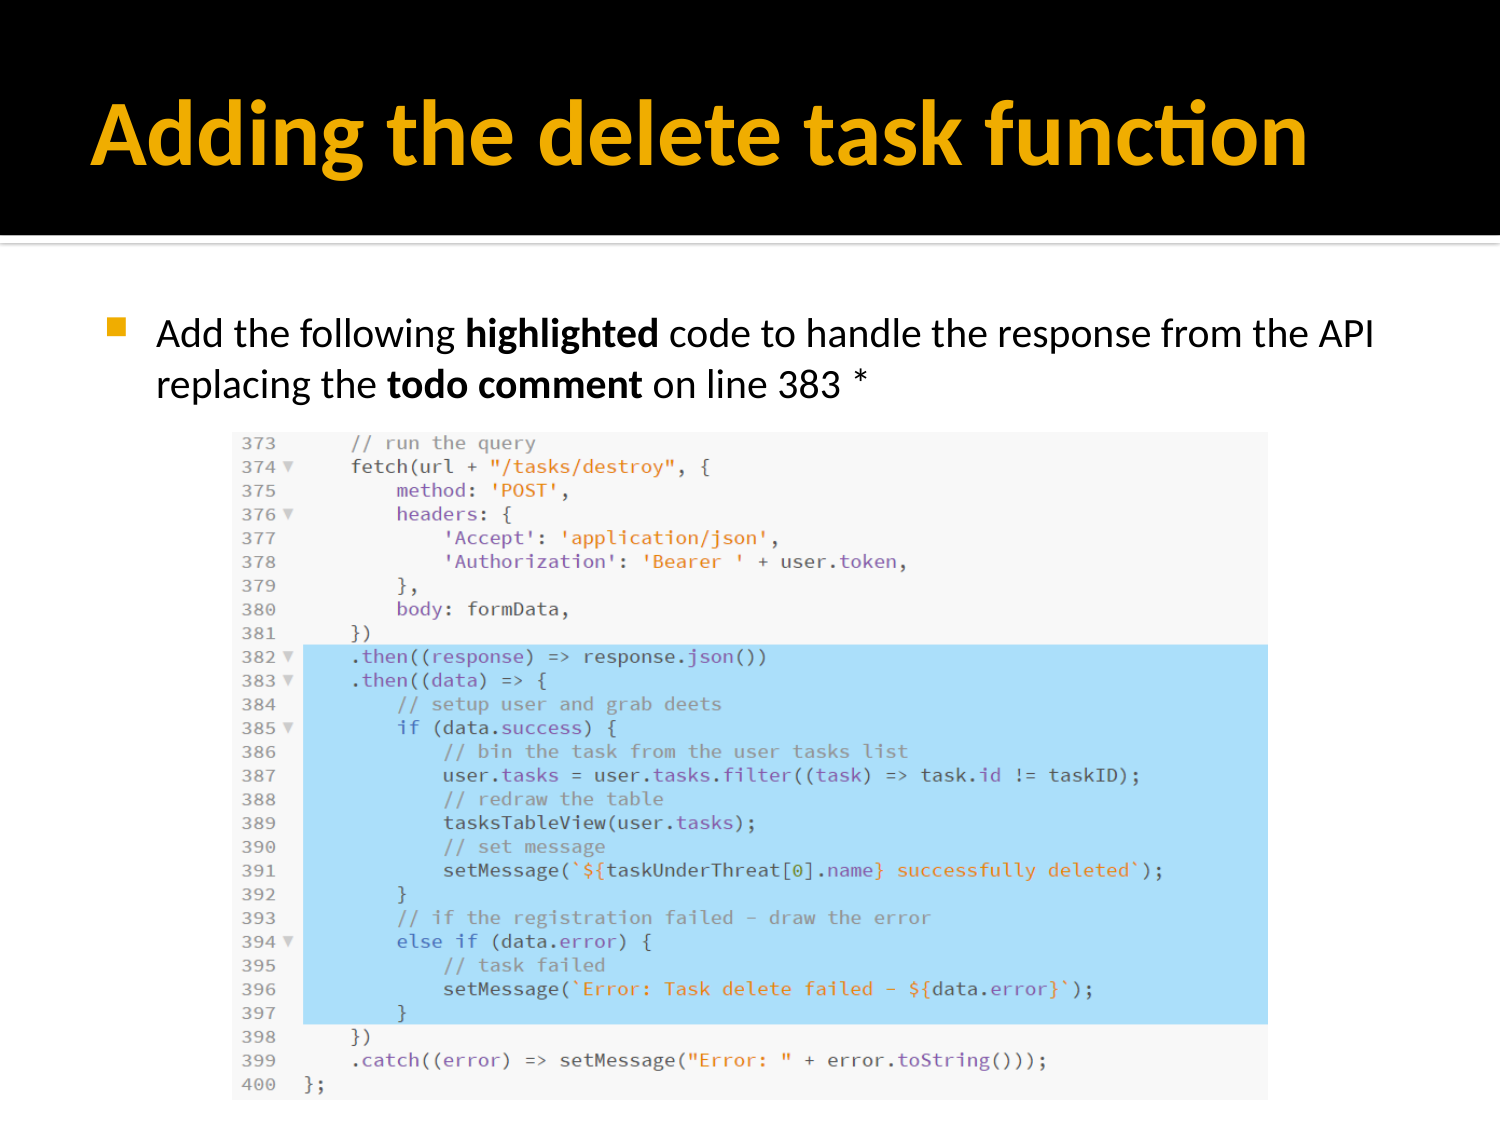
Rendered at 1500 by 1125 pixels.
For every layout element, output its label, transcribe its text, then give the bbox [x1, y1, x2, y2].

picture [232, 432, 1268, 1100]
title Adding the delete task function [75, 25, 1425, 231]
list Add the following highlighted code to handle the response from the API replacing the todo comment on line 383 * [75, 291, 1425, 1050]
